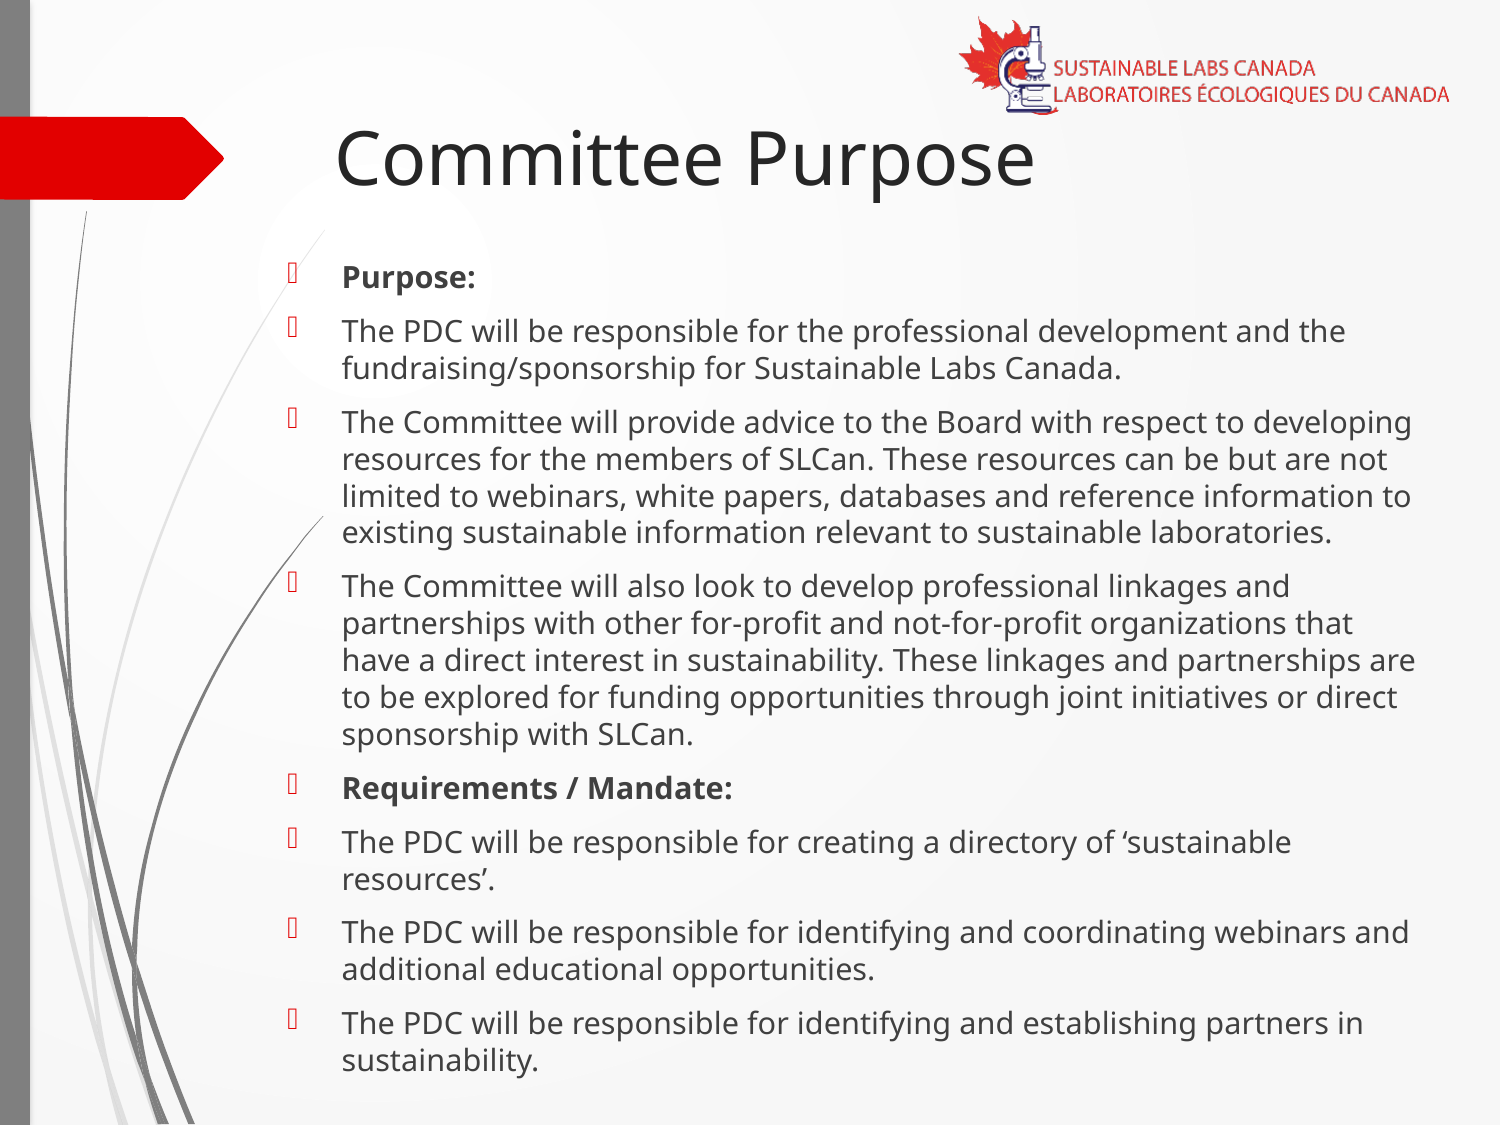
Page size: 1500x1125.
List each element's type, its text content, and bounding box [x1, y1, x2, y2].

title Committee Purpose [319, 102, 1400, 250]
list Purpose: The PDC will be responsible for the professional development and the fundraising/sponsorship for Sustainable Labs Canada. The Committee will provide advice to the Board with respect to developing resources for the members of SLCan. These resources can be but are not limited to webinars, white papers, databases and reference information to existing sustainable information relevant to sustainable laboratories. The Committee will also look to develop professional linkages and partnerships with other for-profit and not-for-profit organizations that have a direct interest in sustainability. These linkages and partnerships are to be explored for funding opportunities through joint initiatives or direct sponsorship with SLCan. Requirements / Mandate: The PDC will be responsible for creating a directory of ‘sustainable resources’. The PDC will be responsible for identifying and coordinating webinars and additional educational opportunities. The PDC will be responsible for identifying and establishing partners in sustainability. [272, 250, 1444, 1101]
picture [958, 13, 1453, 117]
